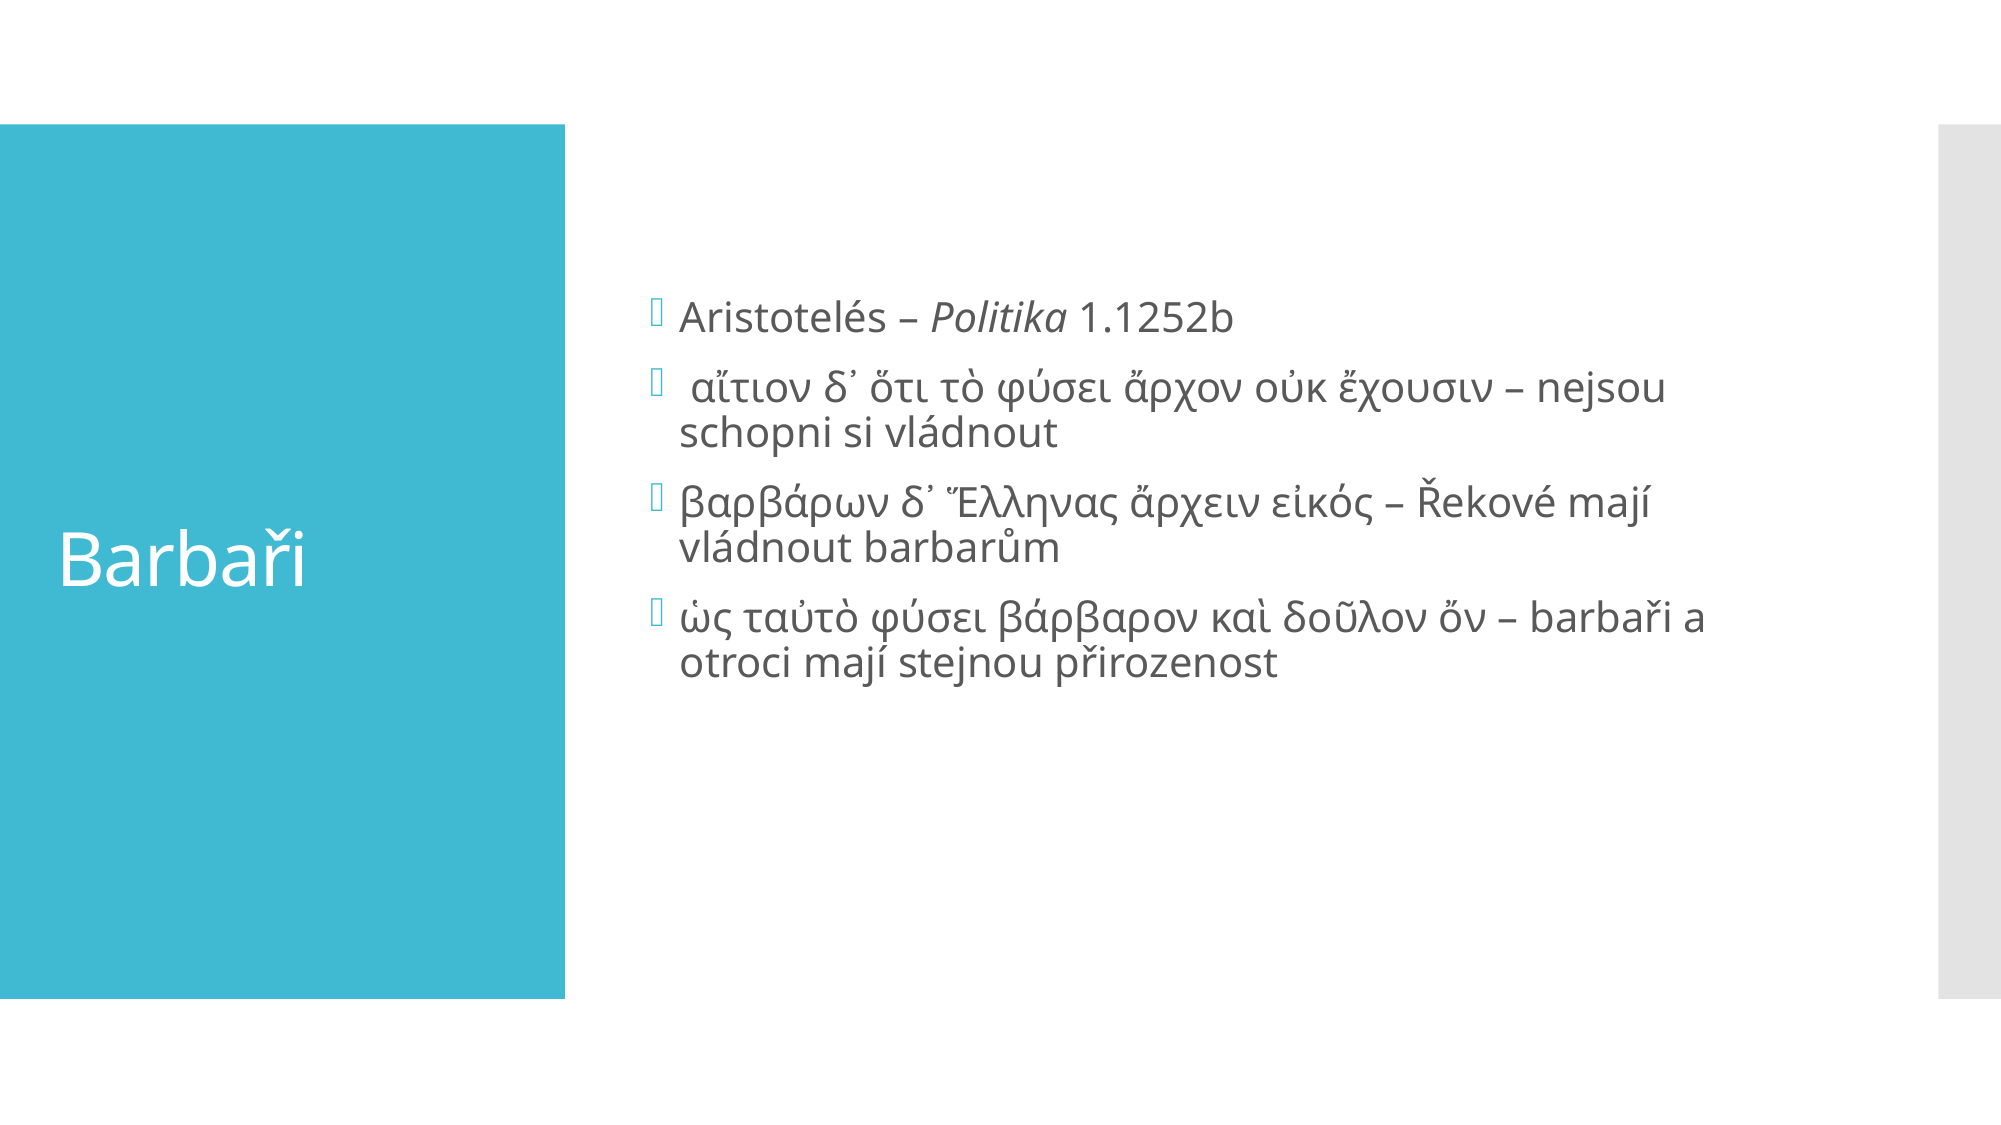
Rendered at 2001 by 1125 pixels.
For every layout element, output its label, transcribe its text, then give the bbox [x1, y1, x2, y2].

list Aristotelés – Politika 1.1252b αἴτιον δ᾽ ὅτι τὸ φύσει ἄρχον οὐκ ἔχουσιν – nejsou schopni si vládnout βαρβάρων δ᾽ Ἕλληνας ἄρχειν εἰκός – Řekové mají vládnout barbarům ὡς ταὐτὸ φύσει βάρβαρον καὶ δοῦλον ὄν – barbaři a otroci mají stejnou přirozenost [634, 141, 1835, 982]
title Barbaři [41, 184, 525, 940]
